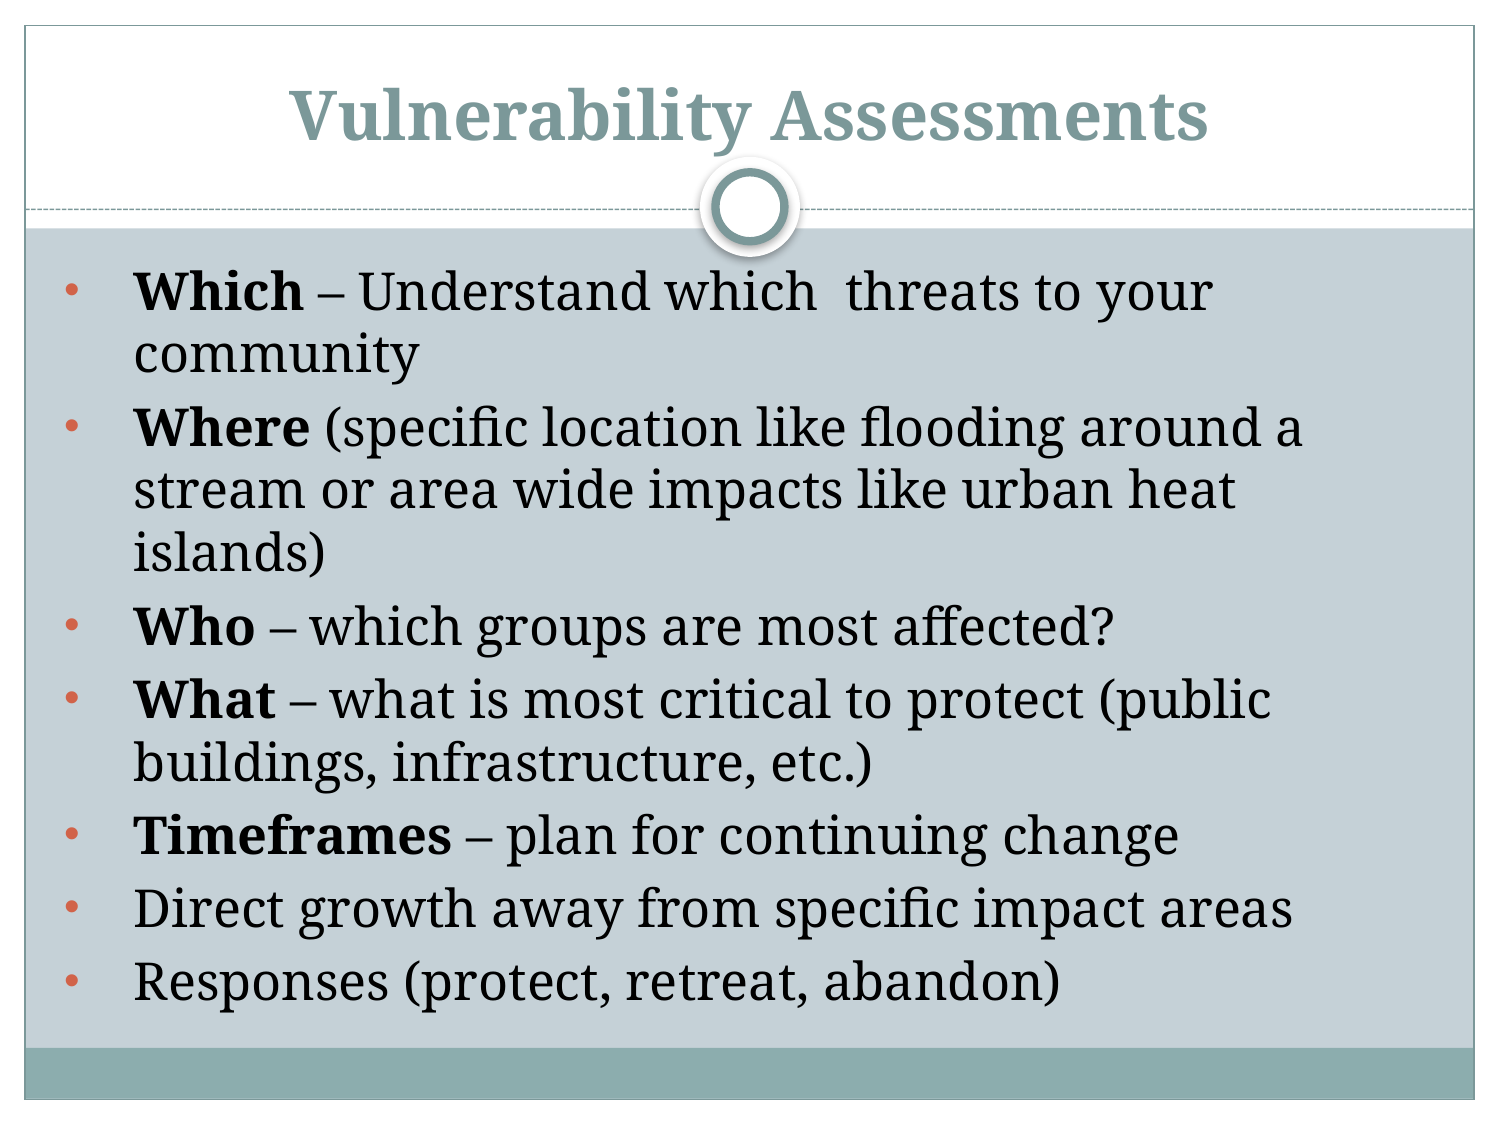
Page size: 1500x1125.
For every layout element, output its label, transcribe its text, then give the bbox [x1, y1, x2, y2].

title Vulnerability Assessments [49, 37, 1450, 162]
list Which – Understand which threats to your community Where (specific location like flooding around a stream or area wide impacts like urban heat islands) Who – which groups are most affected? What – what is most critical to protect (public buildings, infrastructure, etc.) Timeframes – plan for continuing change Direct growth away from specific impact areas Responses (protect, retreat, abandon) [49, 250, 1445, 1025]
